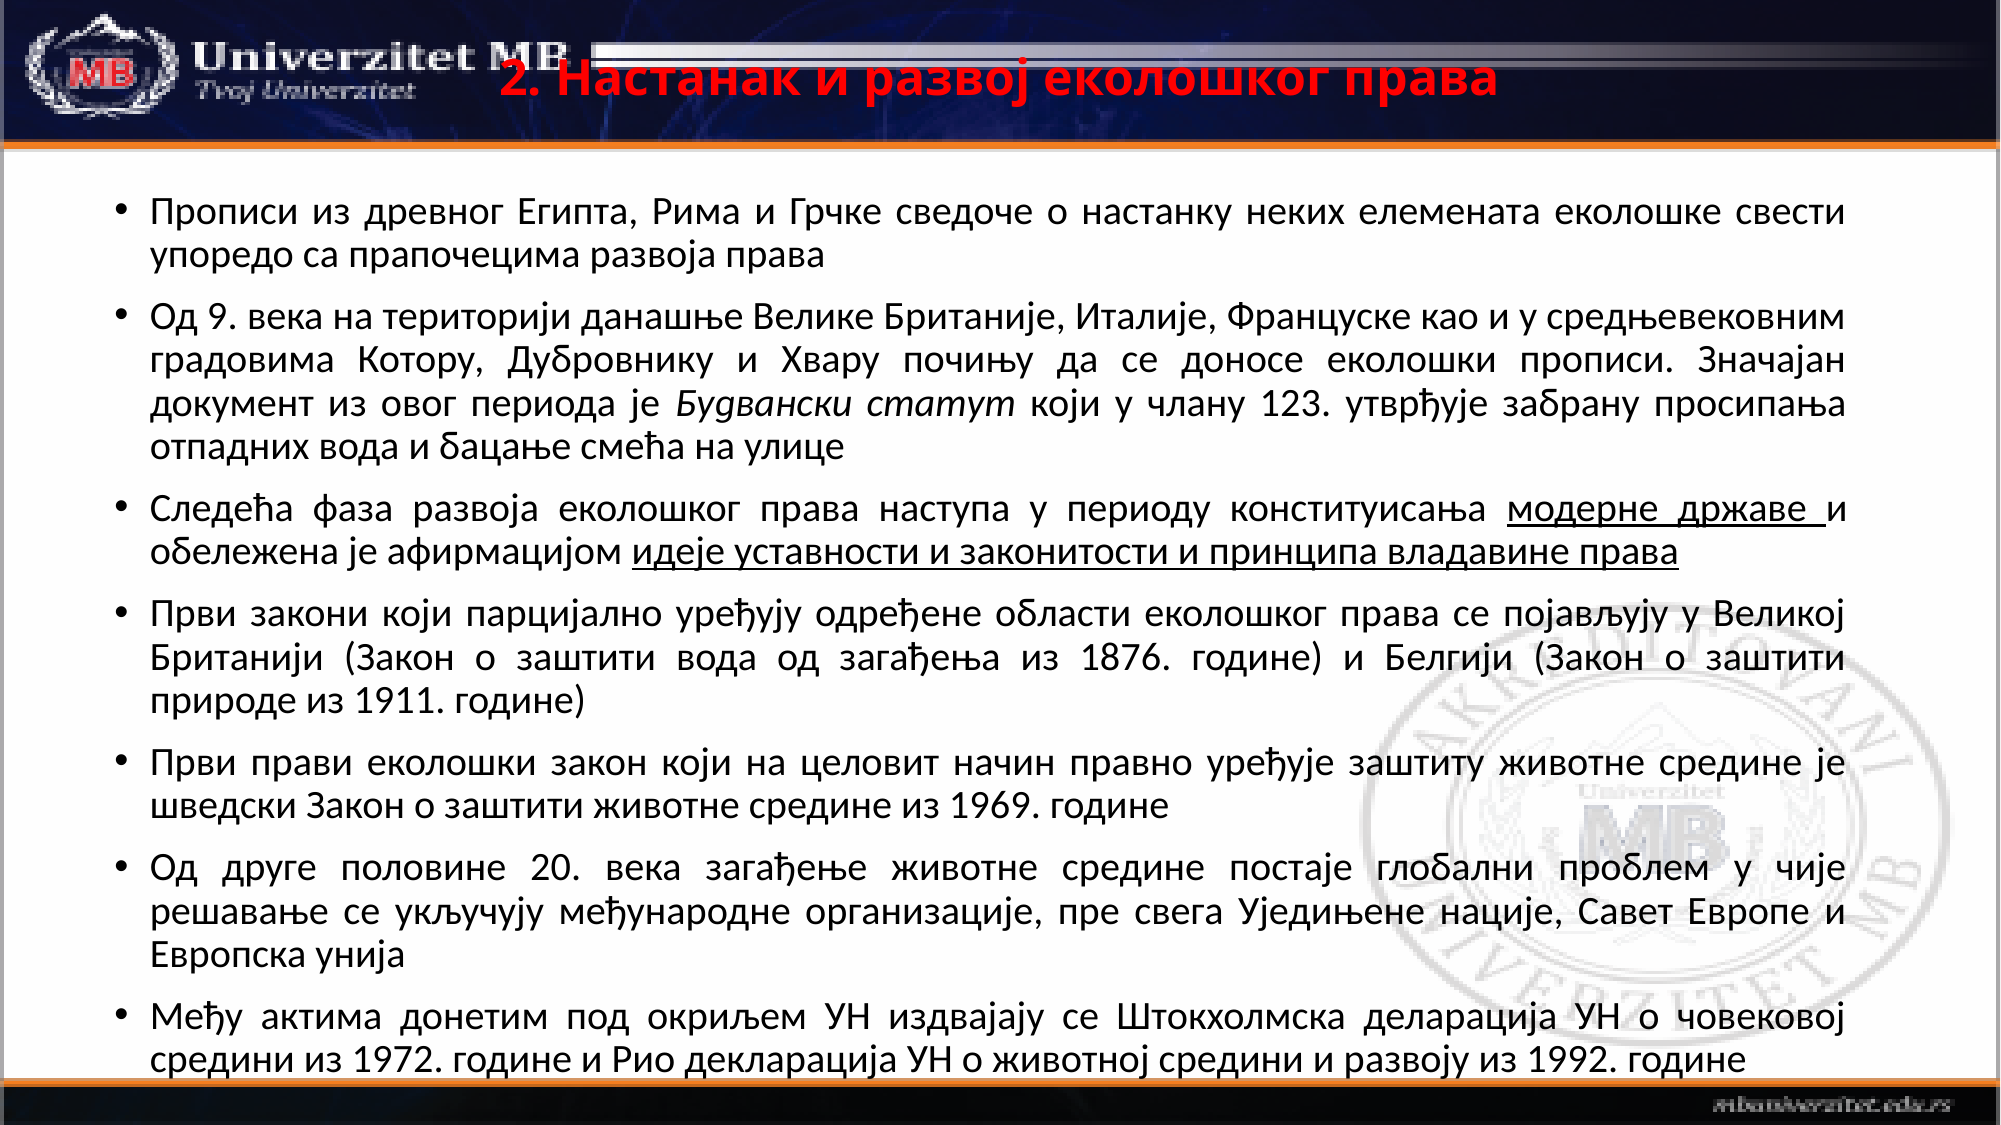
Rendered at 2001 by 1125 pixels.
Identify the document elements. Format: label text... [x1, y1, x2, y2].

title 2. Настанак и развој еколошког права [137, 21, 1863, 138]
list Прописи из древног Египта, Рима и Грчке сведоче о настанку неких елемената еколошке свести упоредо са прапочецима развоја права Од 9. века на територији данашње Велике Британије, Италије, Француске као и у средњевековним градовима Котору, Дубровнику и Хвару почињу да се доносе еколошки прописи. Значајан документ из овог периода је Будвански статут који у члану 123. утврђује забрану просипања отпадних вода и бацање смећа на улице Следећа фаза развоја еколошког права наступа у периоду конституисања модерне државе и обележена је афирмацијом идеје уставности и законитости и принципа владавине права Први закони који парцијално уређују одређене области еколошког права се појављују у Великој Британији (Закон о заштити вода од загађења из 1876. године) и Белгији (Закон о заштити природе из 1911. године) Први прави еколошки закон који на целовит начин правно уређује заштиту животне средине је шведски Закон о заштити животне средине из 1969. године Од друге половине 20. века загађење животне средине постаје глобални проблем у чије решавање се укључују међународне организације, пре свега Уједињене нације, Савет Европе и Европска унија Међу актима донетим под окриљем УН издвајају се Штокхолмска деларација УН о човековој средини из 1972. године и Рио декларација УН о животној средини и развоју из 1992. године [99, 182, 1863, 1097]
picture [0, 0, 2001, 1125]
